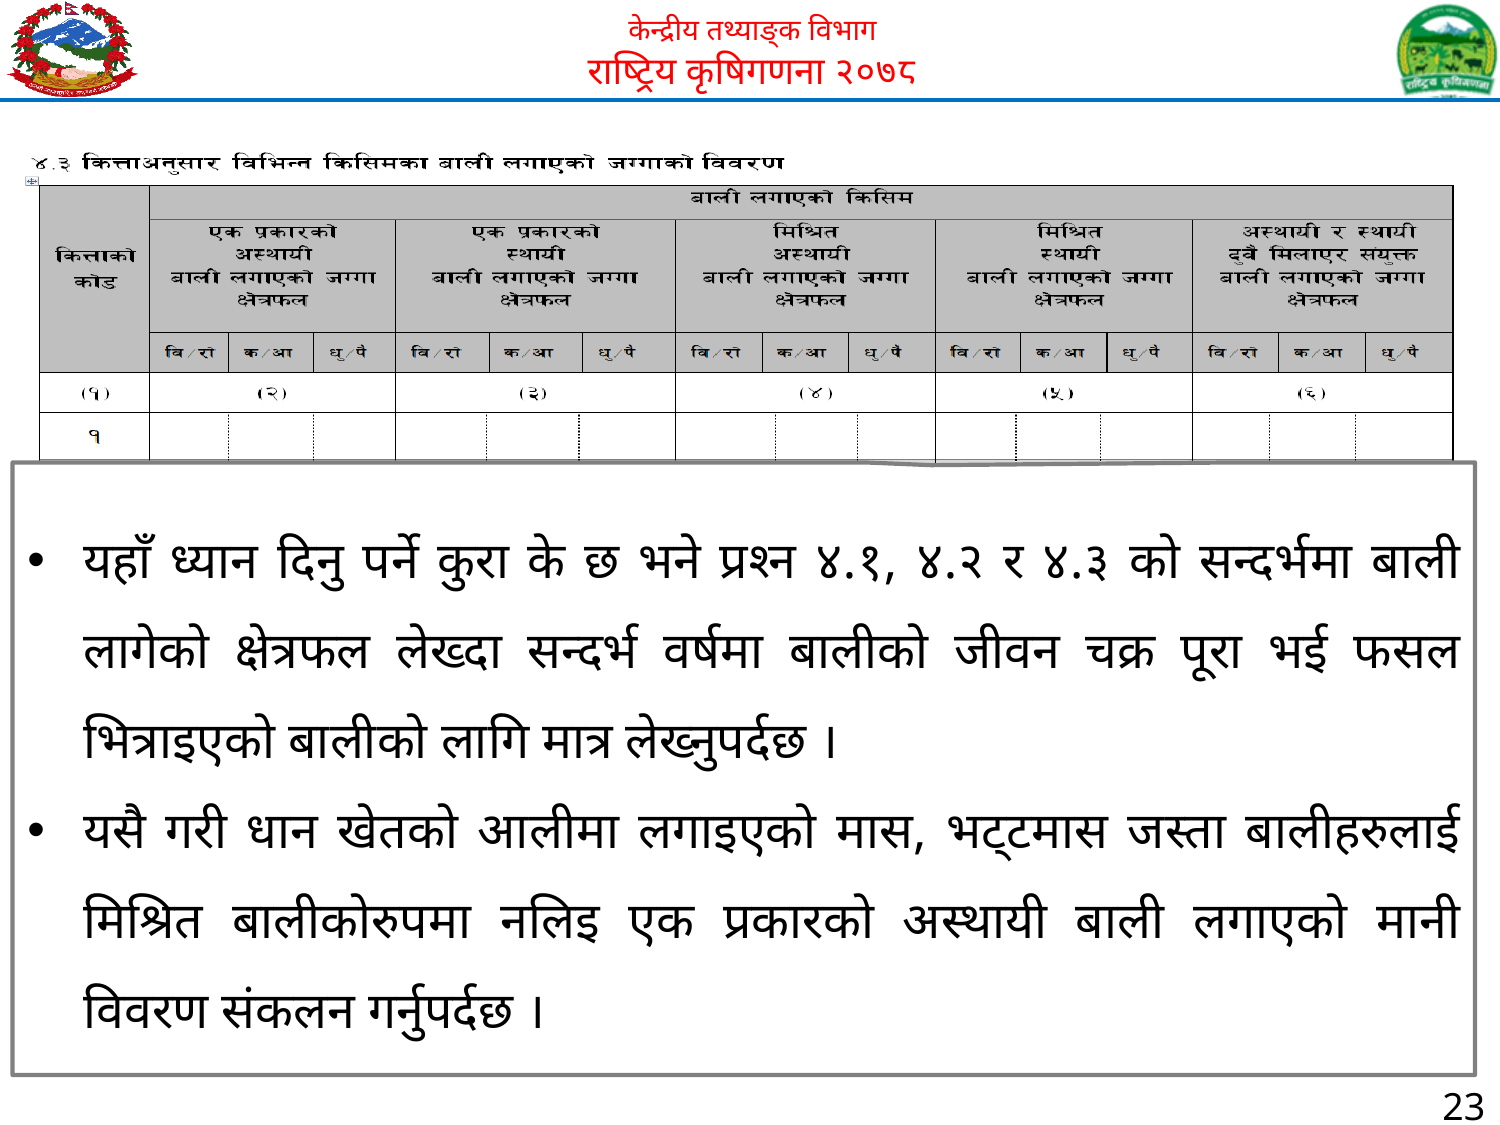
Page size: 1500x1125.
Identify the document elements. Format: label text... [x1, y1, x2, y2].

picture [1395, 0, 1500, 98]
picture [24, 137, 1463, 513]
text_box यहाँ ध्यान दिनु पर्ने कुरा के छ भने प्रश्न ४.१, ४.२ र ४.३ को सन्दर्भमा बाली लागेको क्षेत्रफल लेख्दा सन्दर्भ वर्षमा बालीको जीवन चक्र पूरा भई फसल भित्राइएको बालीको लागि मात्र लेख्नुपर्दछ । यसै गरी धान खेतको आलीमा लगाइएको मास, भट्टमास जस्ता बालीहरुलाई मिश्रित बालीकोरुपमा नलिइ एक प्रकारको अस्थायी बाली लगाएको मानी विवरण संकलन गर्नुपर्दछ । [10, 460, 1478, 1078]
text_box 23 [1384, 1049, 1500, 1113]
picture [7, 1, 138, 97]
